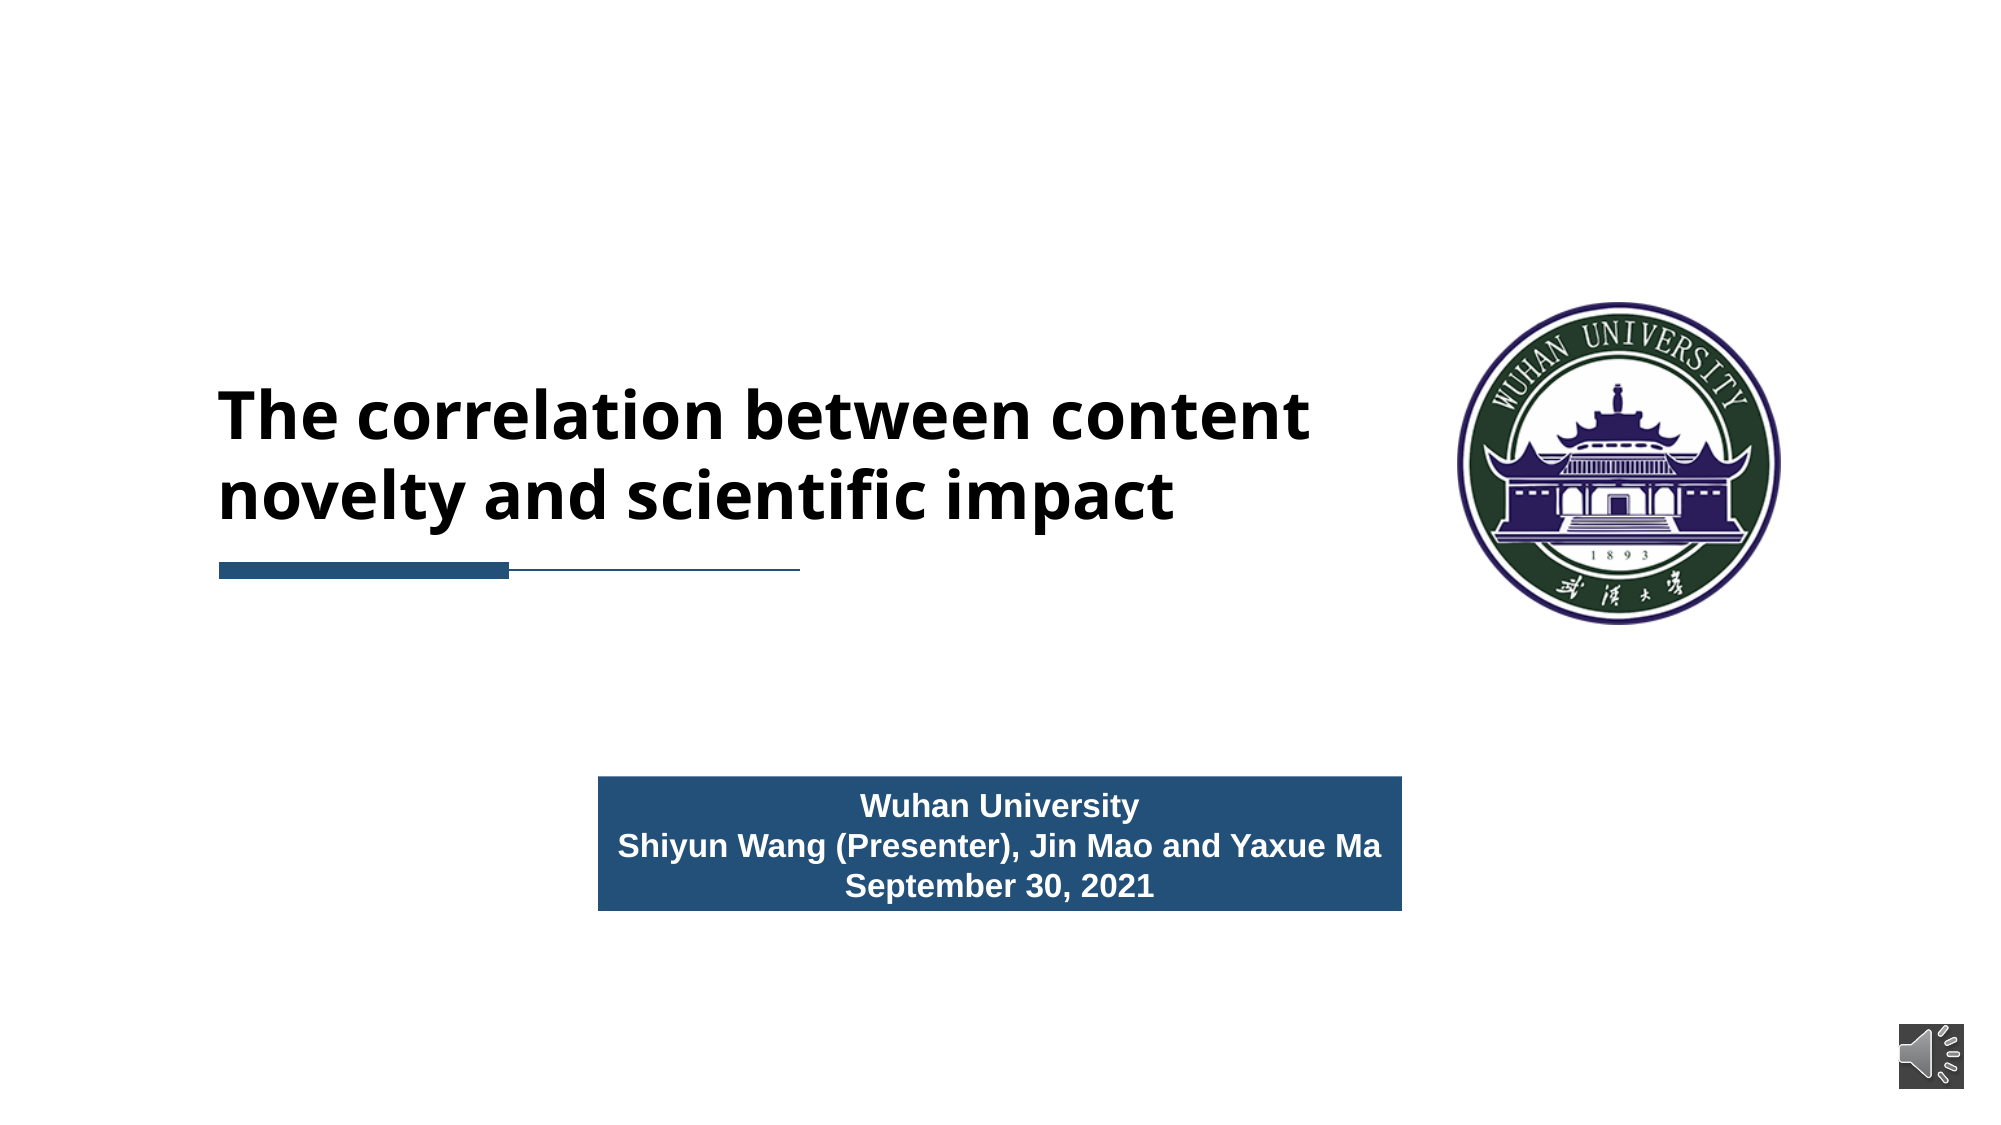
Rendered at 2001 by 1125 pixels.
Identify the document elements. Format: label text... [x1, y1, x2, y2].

picture [1457, 302, 1781, 625]
text_box Wuhan University Shiyun Wang (Presenter), Jin Mao and Yaxue Ma September 30, 2021 [598, 776, 1402, 911]
picture [1897, 1022, 1965, 1090]
text_box The correlation between content novelty and scientific impact [203, 365, 1350, 541]
